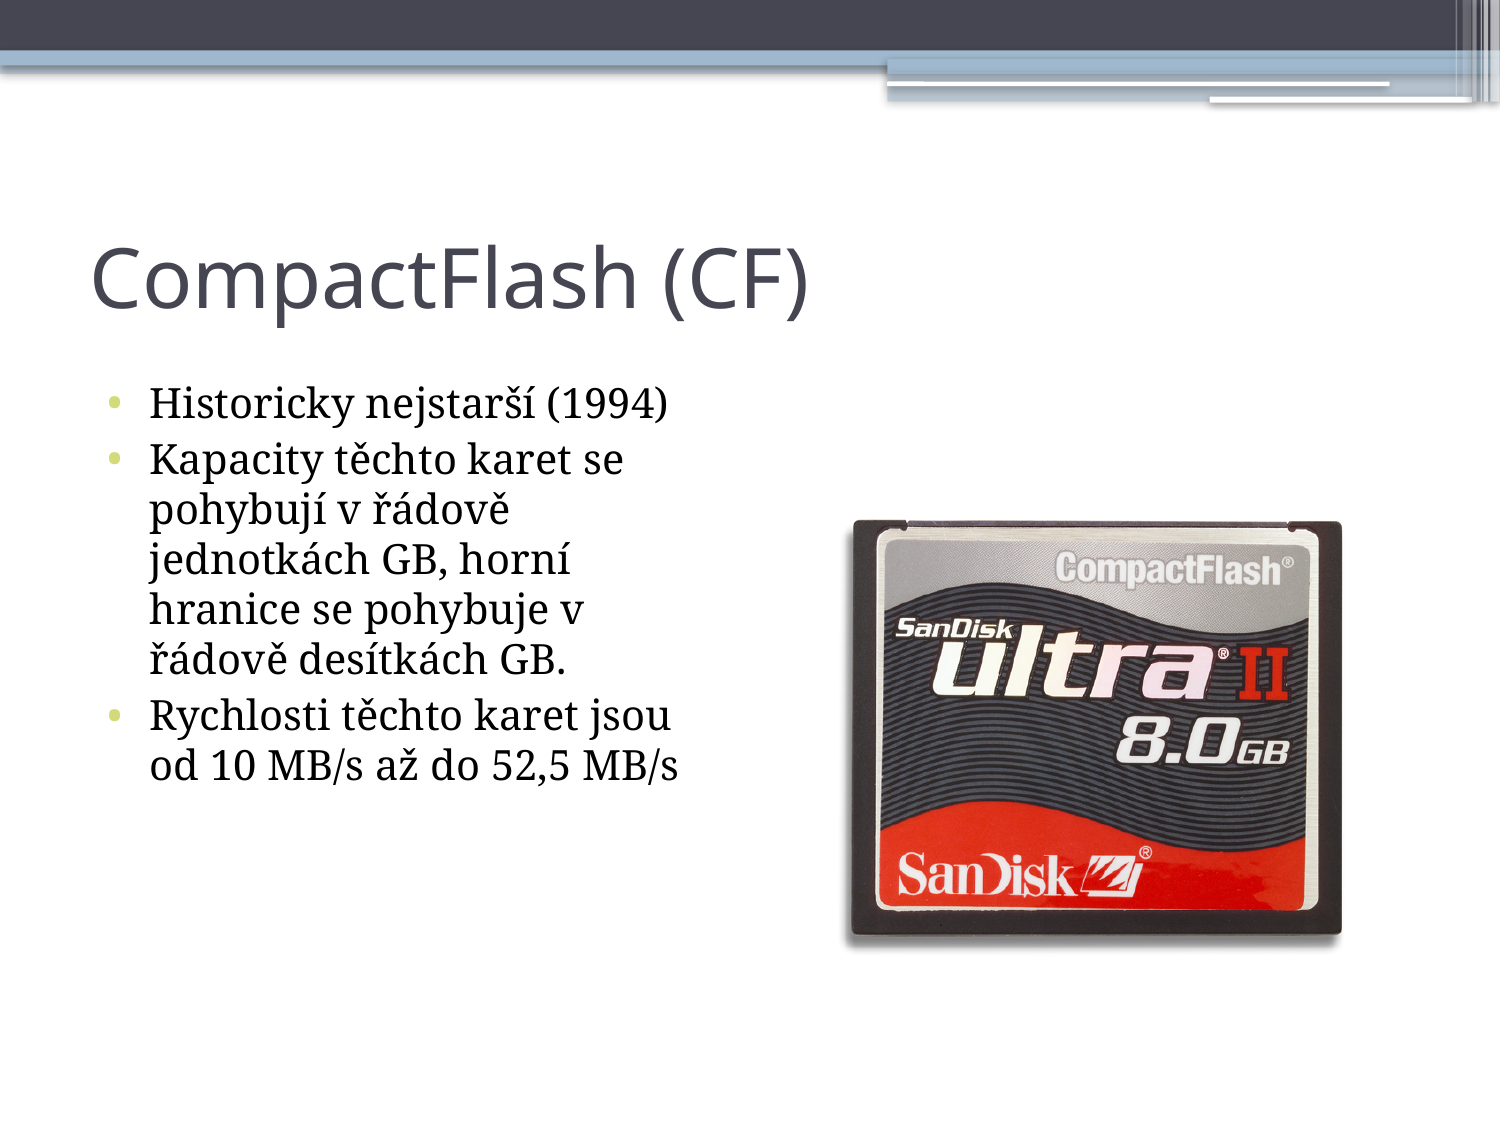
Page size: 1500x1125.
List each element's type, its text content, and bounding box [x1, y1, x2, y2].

title CompactFlash (CF) [75, 187, 1425, 363]
list Historicky nejstarší (1994) Kapacity těchto karet se pohybují v řádově jednotkách GB, horní hranice se pohybuje v řádově desítkách GB. Rychlosti těchto karet jsou od 10 MB/s až do 52,5 MB/s [75, 368, 738, 1112]
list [762, 456, 1426, 1024]
